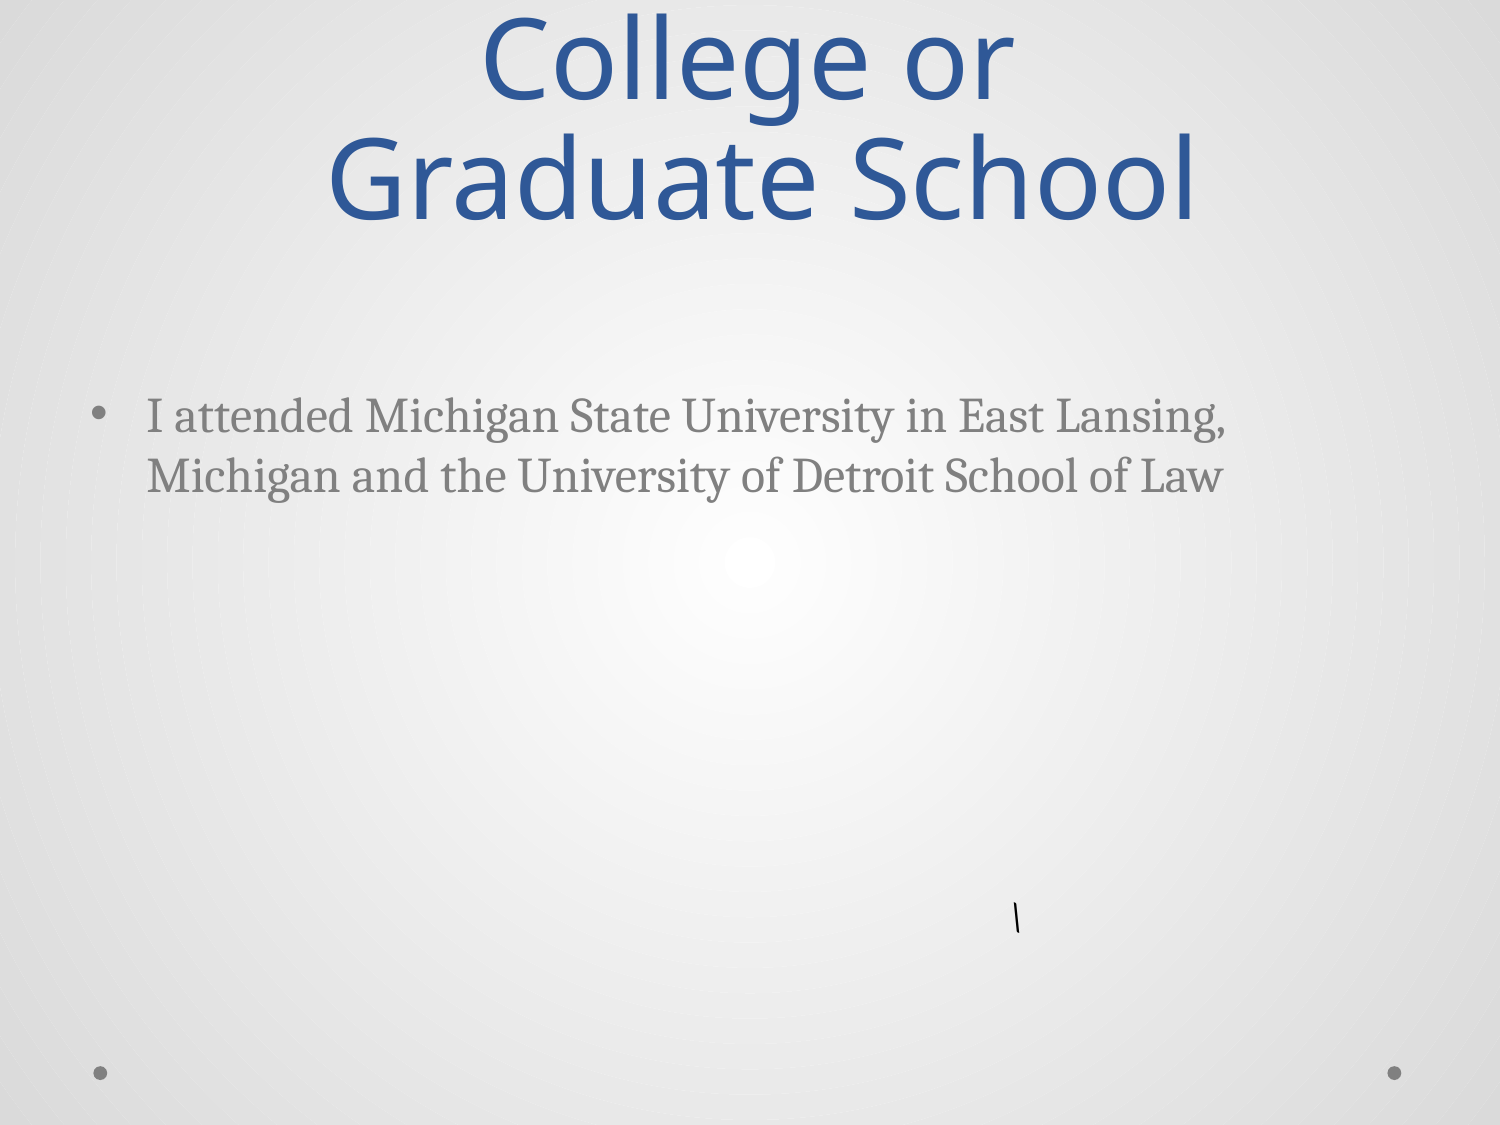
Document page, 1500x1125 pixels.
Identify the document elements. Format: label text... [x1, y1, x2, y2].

list I attended Michigan State University in East Lansing, Michigan and the University of Detroit School of Law [75, 375, 1425, 917]
text_box \ [987, 880, 1049, 952]
title College or Graduate School [87, 62, 1438, 250]
